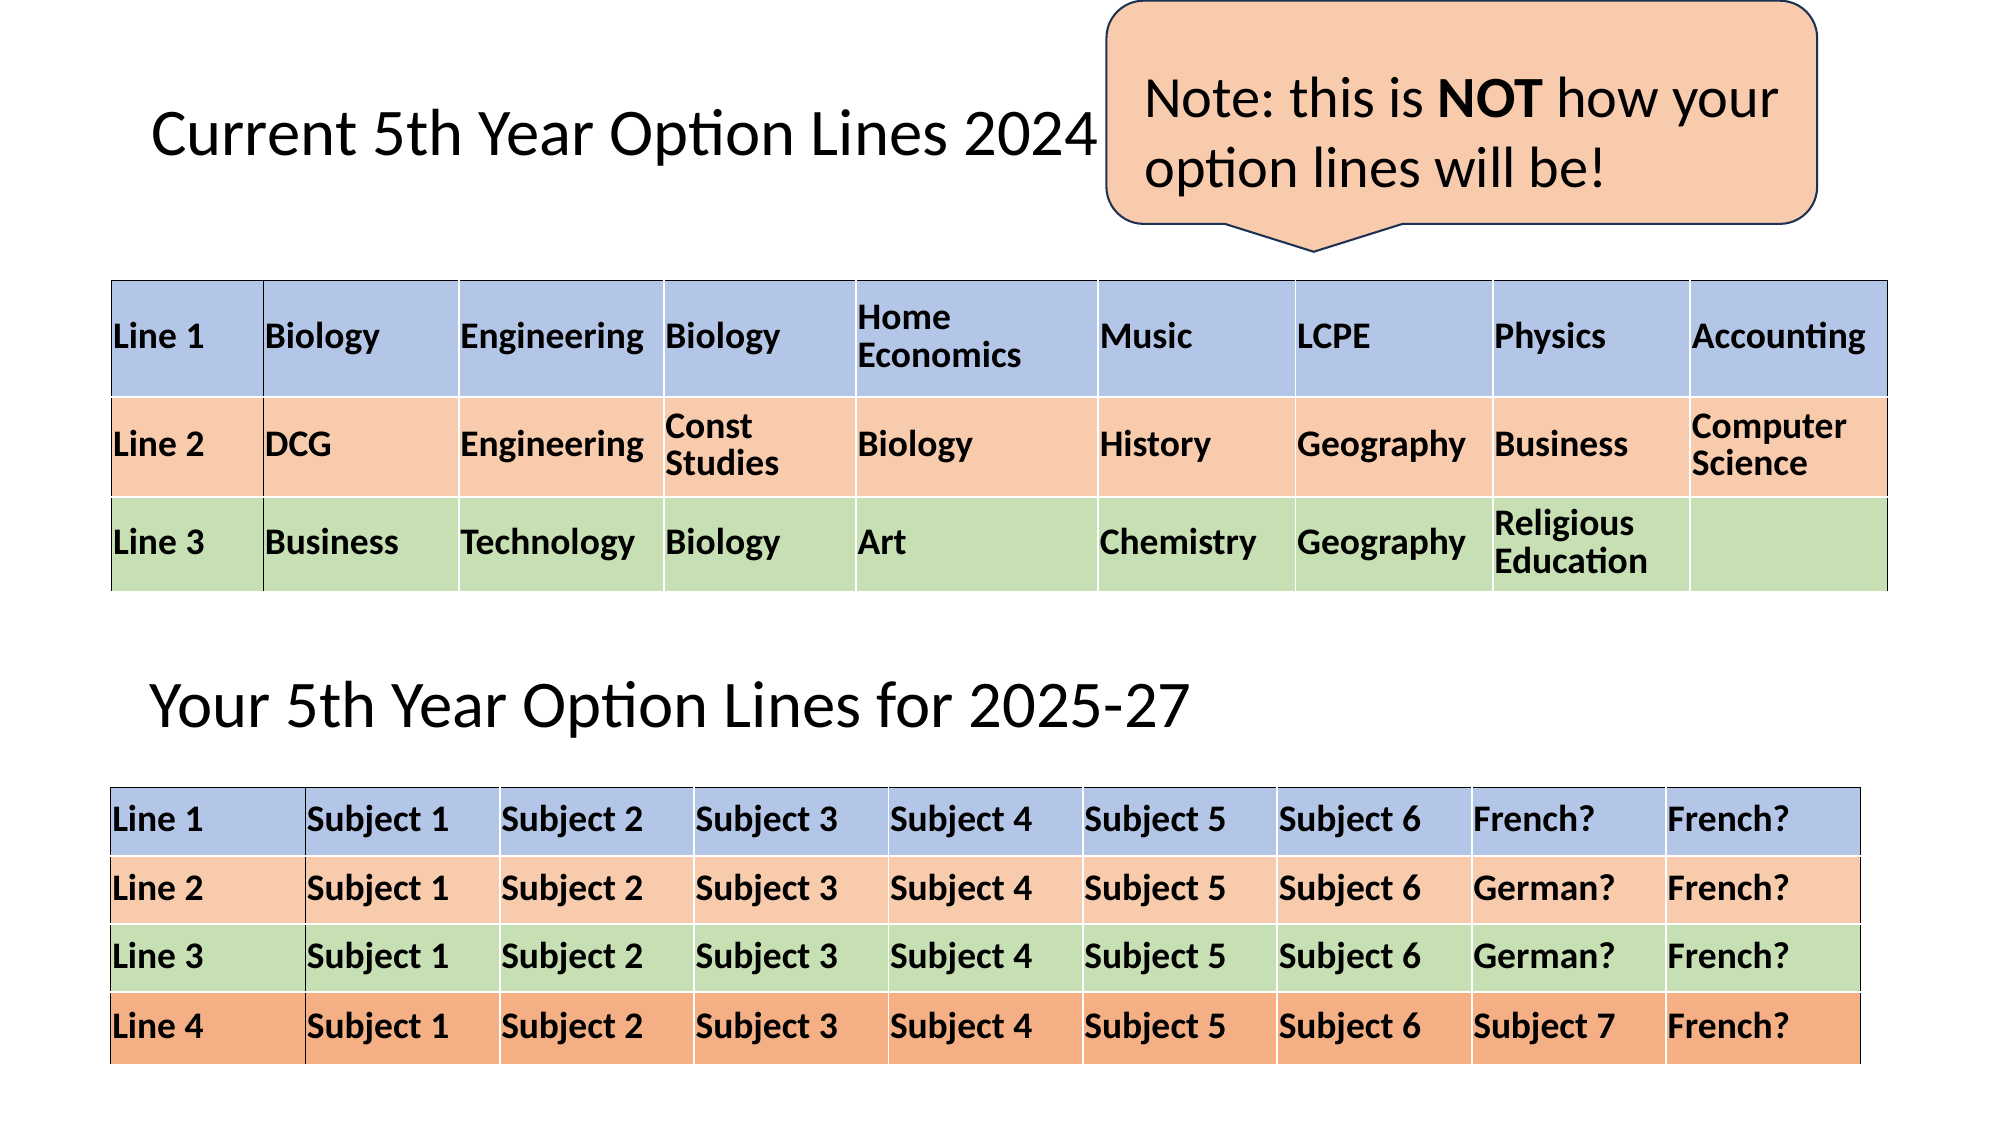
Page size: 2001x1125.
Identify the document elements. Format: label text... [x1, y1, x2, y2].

table_header French? [1667, 788, 1860, 855]
table_cell Biology [665, 498, 855, 591]
table_cell Subject 5 [1084, 925, 1276, 991]
table_cell Subject 1 [306, 993, 499, 1064]
table_cell Biology [857, 398, 1097, 496]
table_header Subject 5 [1084, 788, 1276, 855]
table_cell French? [1667, 925, 1860, 991]
text_box Note: this is NOT how your option lines will be! [1129, 51, 1837, 207]
text_box Your 5th Year Option Lines for 2025-27 [134, 653, 1836, 748]
table_cell Subject 3 [695, 993, 888, 1064]
table_header Engineering [460, 281, 663, 396]
table_header Subject 6 [1278, 788, 1471, 855]
text_box Current 5th Year Option Lines 2024 [136, 80, 1835, 221]
table_header Subject 2 [501, 788, 693, 855]
table_cell DCG [264, 398, 458, 496]
table_cell [1691, 498, 1887, 591]
table_header LCPE [1296, 281, 1492, 396]
table_cell German? [1473, 925, 1665, 991]
table_cell Subject 5 [1084, 857, 1276, 923]
table_cell French? [1667, 857, 1860, 923]
table_cell Line 3 [111, 925, 305, 991]
table_cell Line 2 [111, 857, 305, 923]
table_cell Geography [1296, 498, 1492, 591]
table_cell Subject 4 [889, 925, 1082, 991]
text_box [1105, 0, 1819, 80]
table_cell Subject 1 [306, 857, 499, 923]
table_header Home Economics [857, 281, 1097, 396]
table_cell Chemistry [1099, 498, 1295, 591]
table_cell Geography [1296, 398, 1492, 496]
table_cell History [1099, 398, 1295, 496]
table_cell Religious Education [1494, 498, 1689, 591]
table_header Subject 1 [306, 788, 499, 855]
table_cell Subject 4 [889, 857, 1082, 923]
table_cell Subject 3 [695, 925, 888, 991]
table_cell Technology [460, 498, 663, 591]
table_cell Business [264, 498, 458, 591]
table_header Biology [665, 281, 855, 396]
table_header Physics [1494, 281, 1689, 396]
table_cell Line 3 [112, 498, 263, 591]
table_cell Subject 2 [501, 857, 693, 923]
table_cell Art [857, 498, 1097, 591]
table_cell Subject 5 [1084, 993, 1276, 1064]
table_header Music [1099, 281, 1295, 396]
table_cell Engineering [460, 398, 663, 496]
table_header Subject 3 [695, 788, 888, 855]
table_cell Subject 3 [695, 857, 888, 923]
table_header Biology [264, 281, 458, 396]
table_cell Const Studies [665, 398, 855, 496]
table_cell Subject 6 [1278, 993, 1471, 1064]
table_cell Subject 2 [501, 993, 693, 1064]
table_cell French? [1667, 993, 1860, 1064]
table_cell Subject 7 [1473, 993, 1665, 1064]
table_header Line 1 [112, 281, 263, 396]
table_header Line 1 [111, 788, 305, 855]
table_cell Computer Science [1691, 398, 1887, 496]
table_cell Line 2 [112, 398, 263, 496]
table_header French? [1473, 788, 1665, 855]
table_cell Subject 6 [1278, 925, 1471, 991]
table_cell Line 4 [111, 993, 305, 1064]
table_cell Subject 6 [1278, 857, 1471, 923]
table_cell Business [1494, 398, 1689, 496]
table_cell German? [1473, 857, 1665, 923]
table_header Subject 4 [889, 788, 1082, 855]
table_header Accounting [1691, 281, 1887, 396]
table_cell Subject 1 [306, 925, 499, 991]
table_cell Subject 2 [501, 925, 693, 991]
table_cell Subject 4 [889, 993, 1082, 1064]
text_box [1126, 221, 1797, 253]
